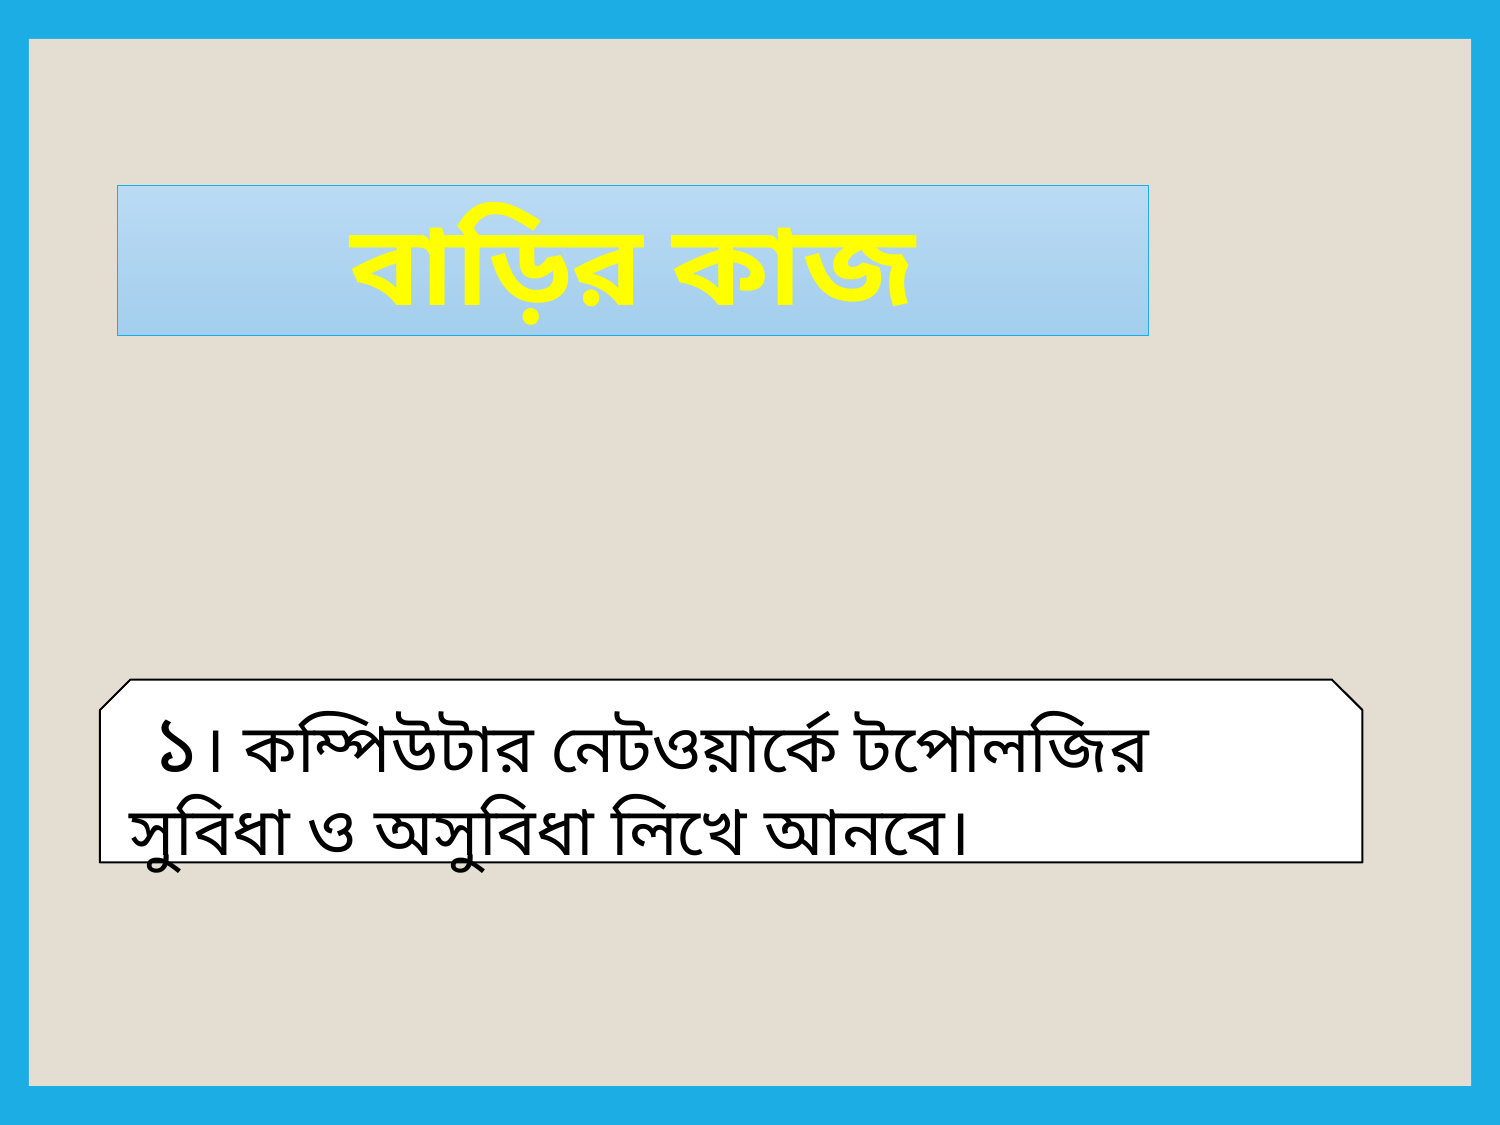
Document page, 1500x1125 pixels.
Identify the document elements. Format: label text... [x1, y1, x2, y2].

text_box ১। কম্পিউটার নেটওয়ার্কে টপোলজির সুবিধা ও অসুবিধা লিখে আনবে। [98, 678, 1364, 864]
text_box বাড়ির কাজ [117, 185, 1149, 336]
